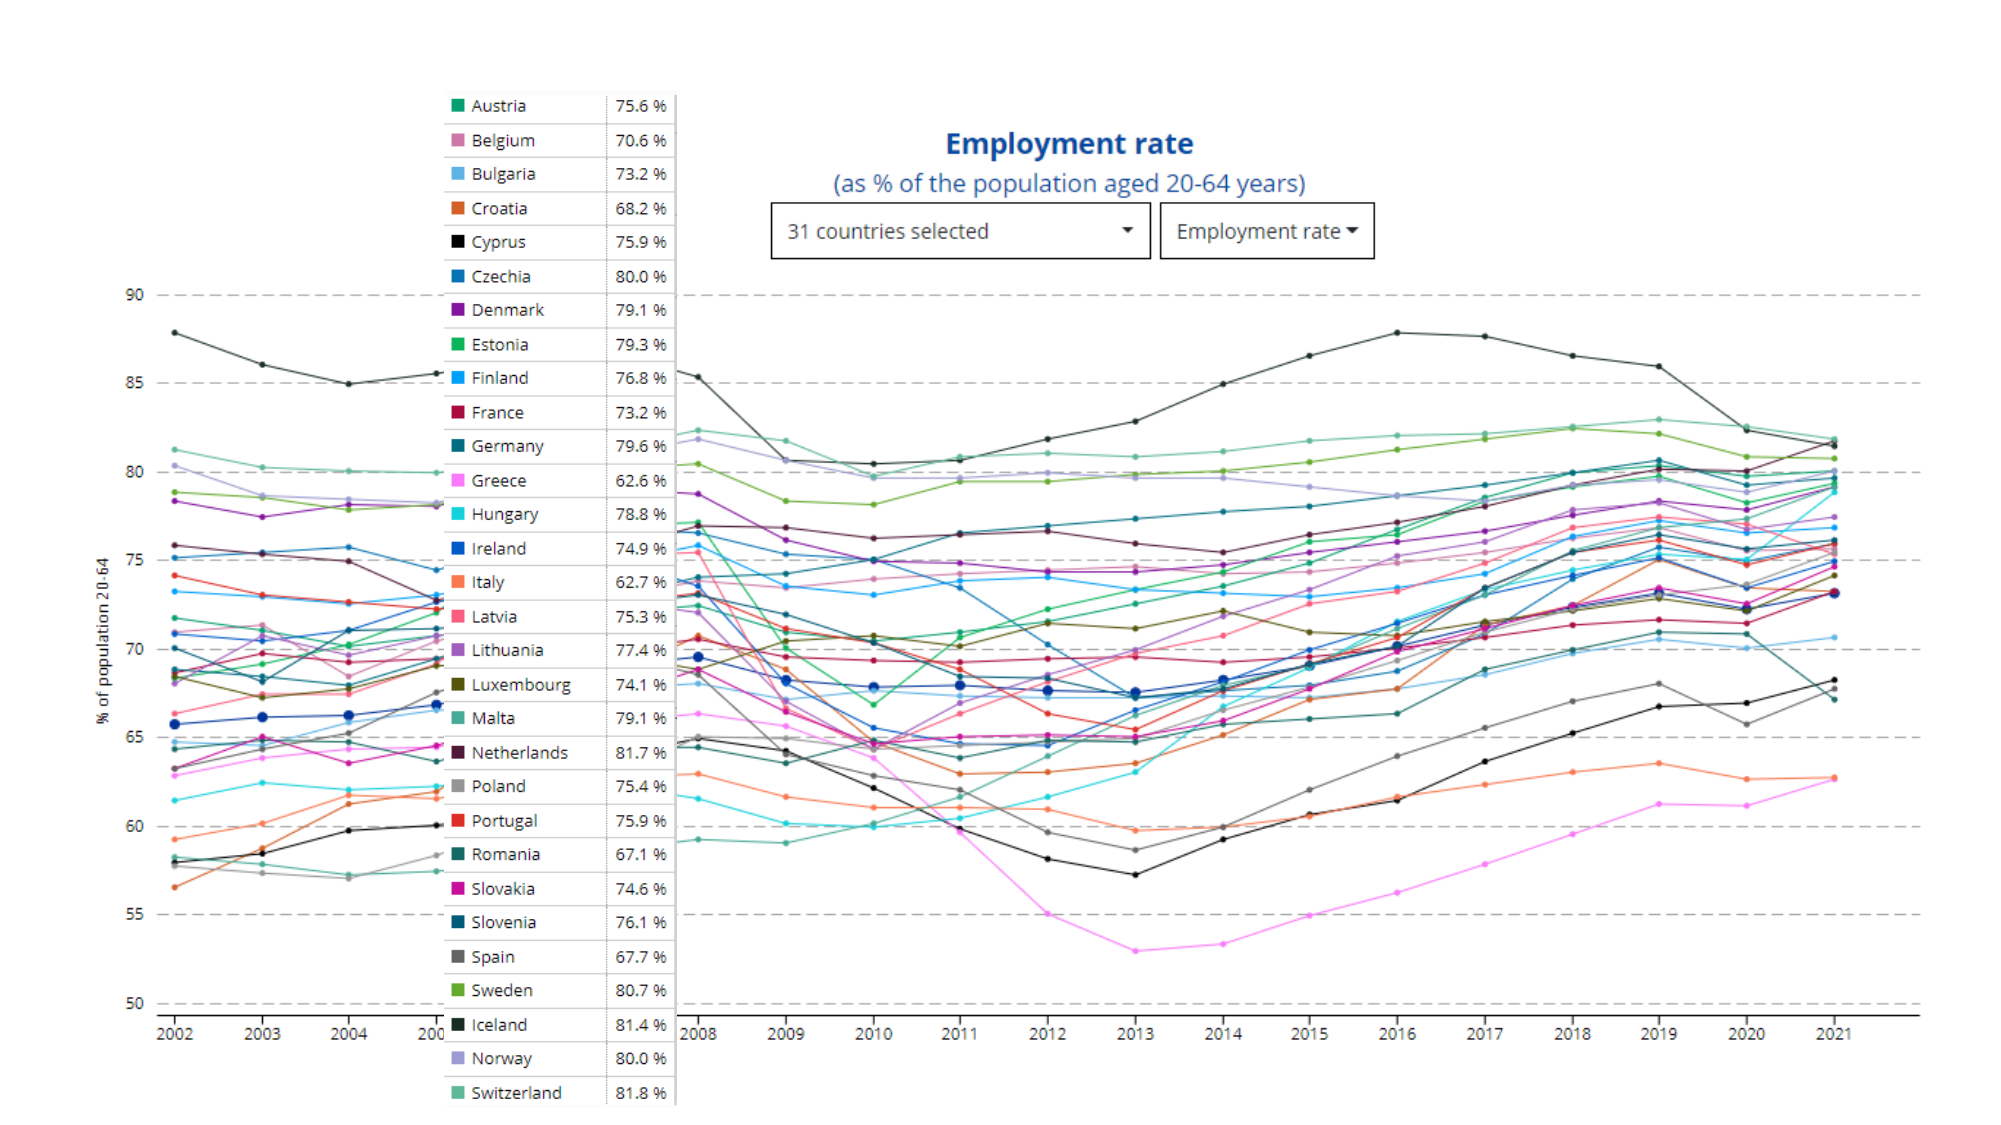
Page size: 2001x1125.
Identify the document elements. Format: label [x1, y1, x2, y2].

picture [65, 90, 1935, 1108]
